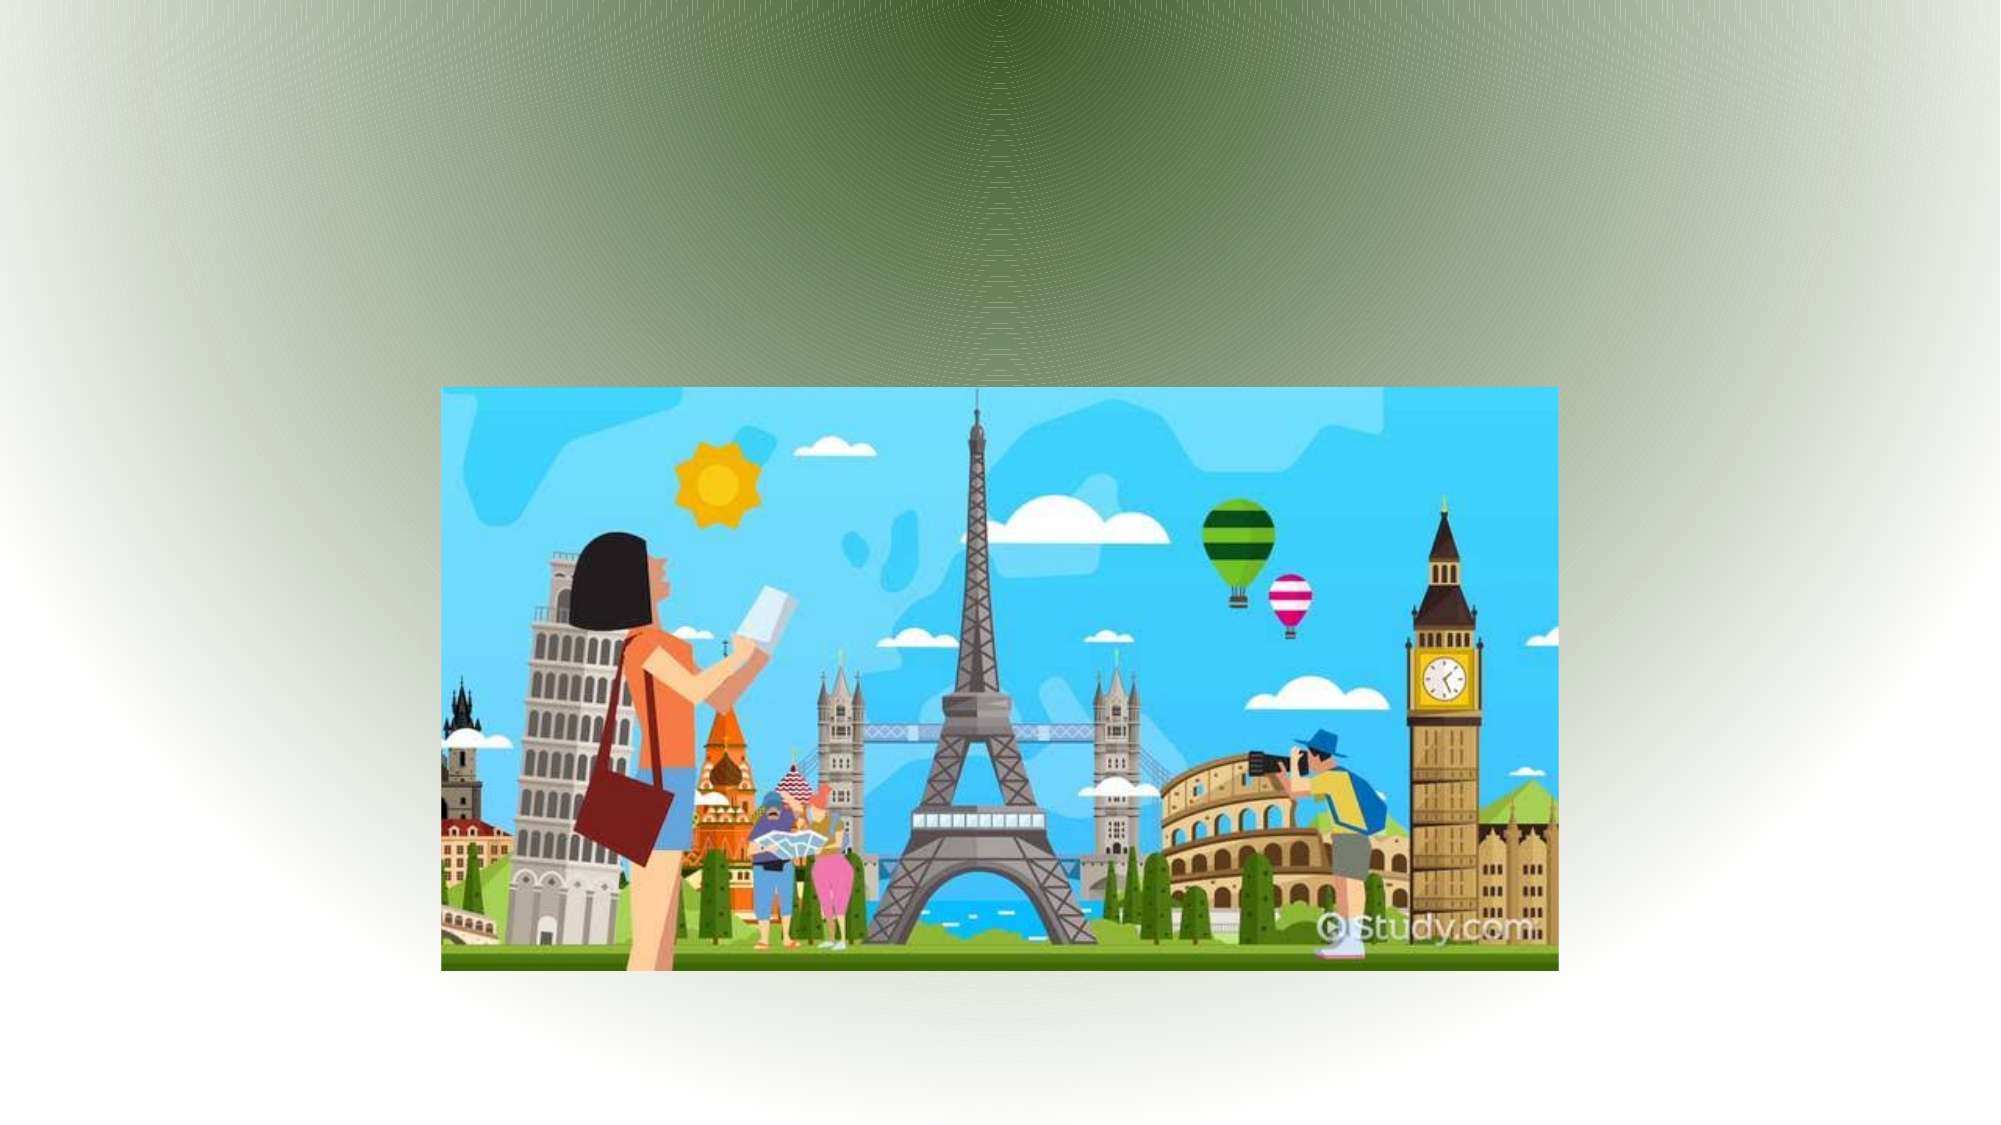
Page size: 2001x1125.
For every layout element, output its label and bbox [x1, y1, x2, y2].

list [441, 387, 1559, 971]
